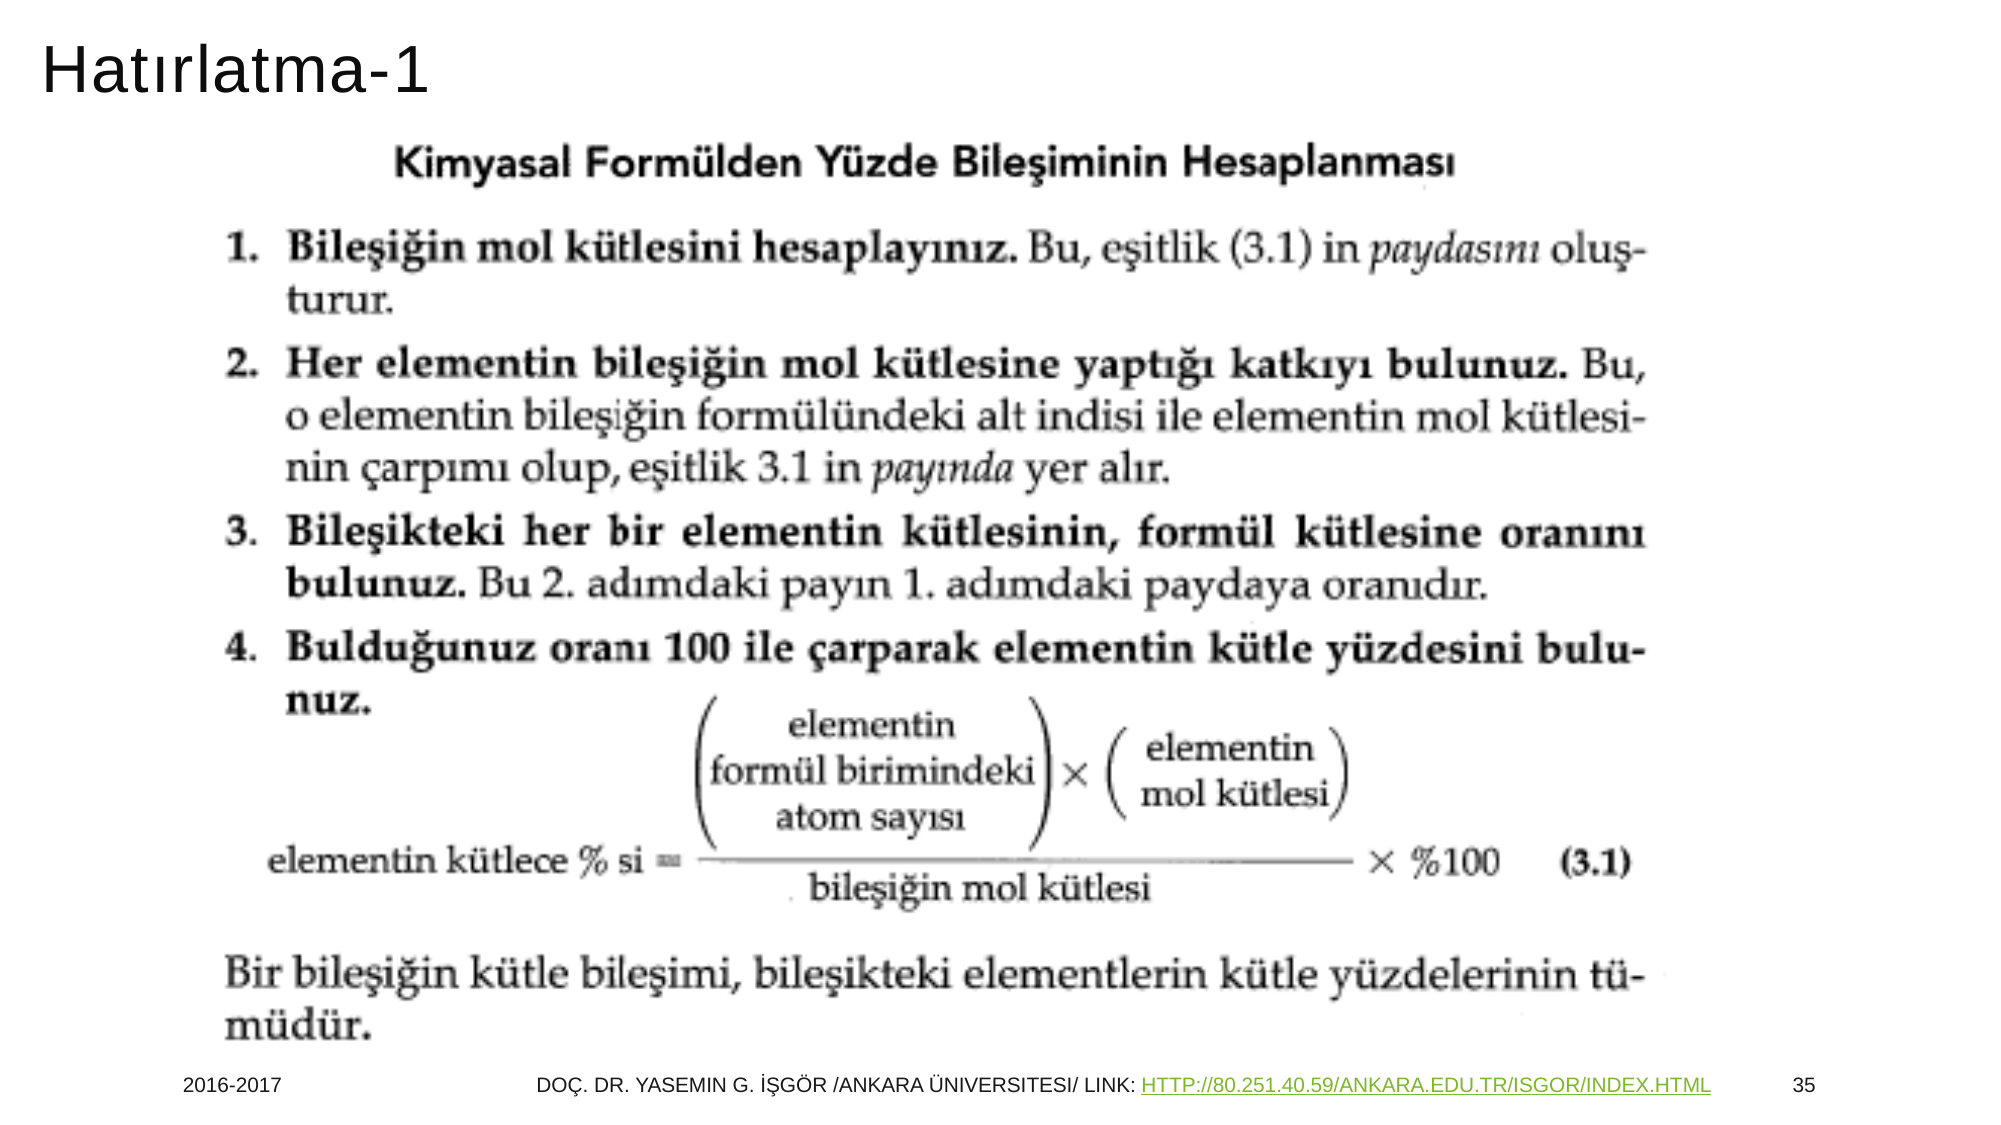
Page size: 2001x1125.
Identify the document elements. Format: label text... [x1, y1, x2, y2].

slide_number 2016-2017 [168, 1061, 521, 1107]
picture [198, 209, 1676, 1062]
slide_number 35 [1777, 1061, 1938, 1107]
footer Doç. Dr. yasemin G. İŞGÖR /Ankara Üniversitesi/ link: http://80.251.40.59/ankara.edu.tr/isgor/index.html [521, 1061, 1763, 1107]
picture [374, 129, 1500, 196]
title Hatırlatma-1 [26, 30, 1622, 117]
